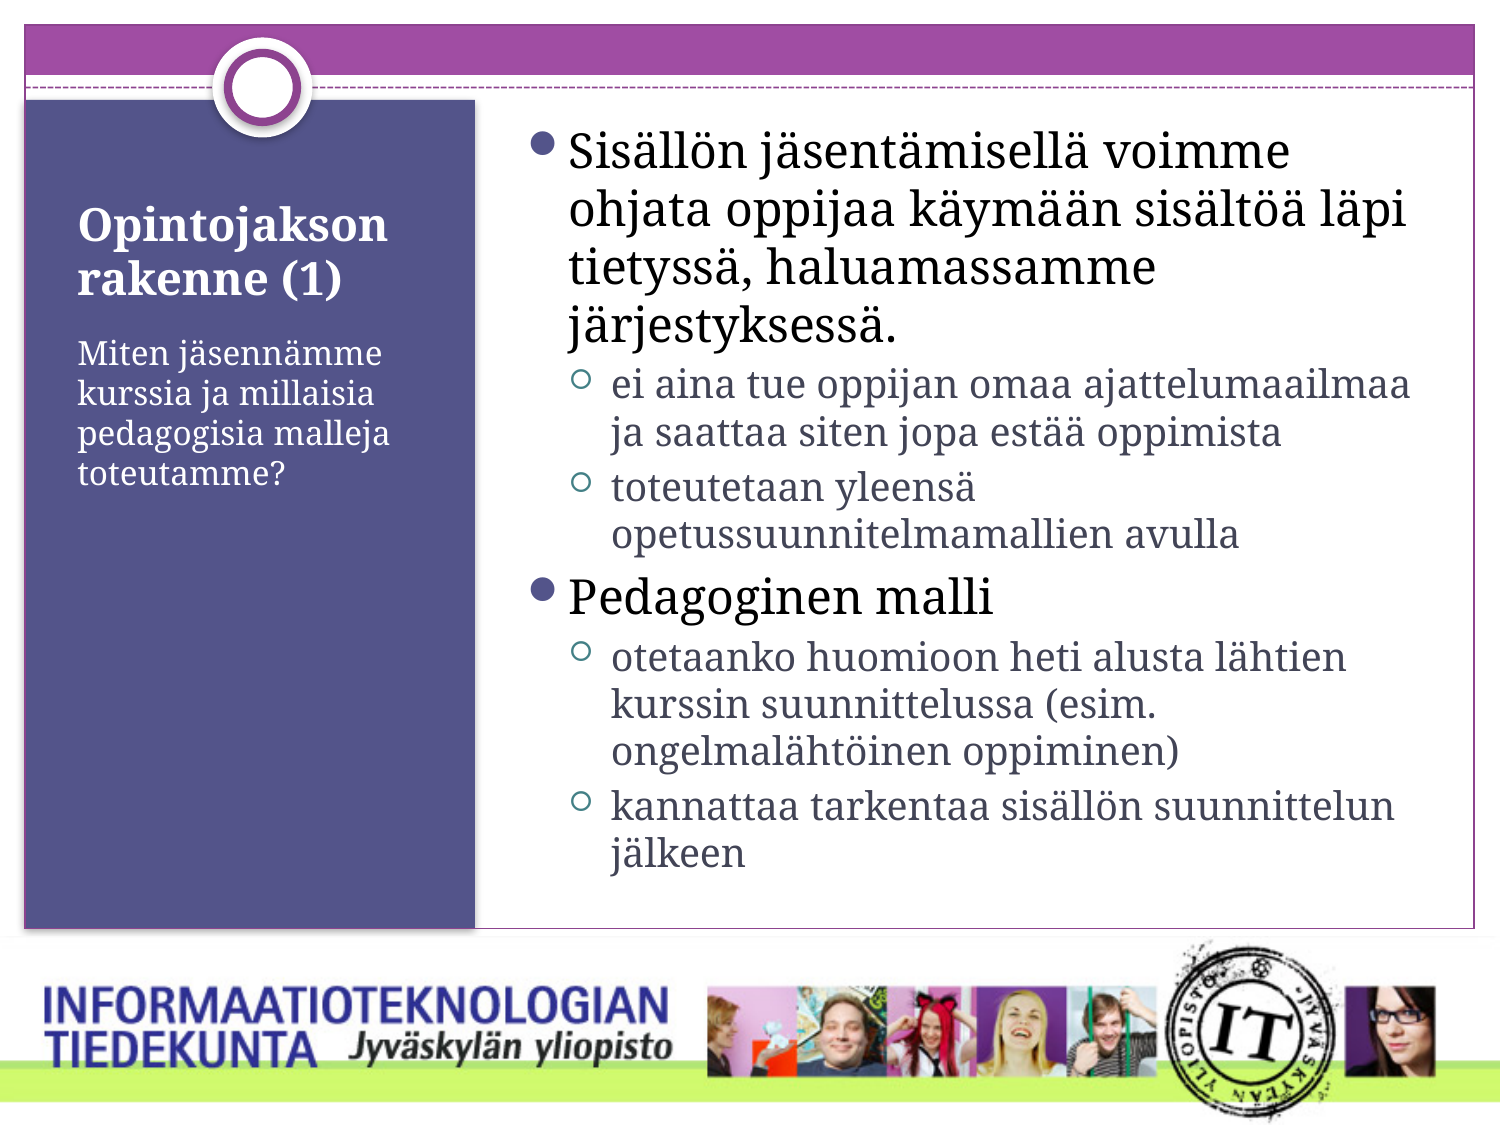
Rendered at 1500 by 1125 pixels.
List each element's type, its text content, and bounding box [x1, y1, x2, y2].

picture [0, 936, 1500, 1125]
list Sisällön jäsentämisellä voimme ohjata oppijaa käymään sisältöä läpi tietyssä, haluamassamme järjestyksessä. ei aina tue oppijan omaa ajattelumaailmaa ja saattaa siten jopa estää oppimista toteutetaan yleensä opetussuunnitelmamallien avulla Pedagoginen malli otetaanko huomioon heti alusta lähtien kurssin suunnittelussa (esim. ongelmalähtöinen oppiminen) kannattaa tarkentaa sisällön suunnittelun jälkeen [512, 112, 1438, 917]
title Opintojakson rakenne (1) [62, 149, 450, 313]
list Miten jäsennämme kurssia ja millaisia pedagogisia malleja toteutamme? [62, 324, 450, 905]
